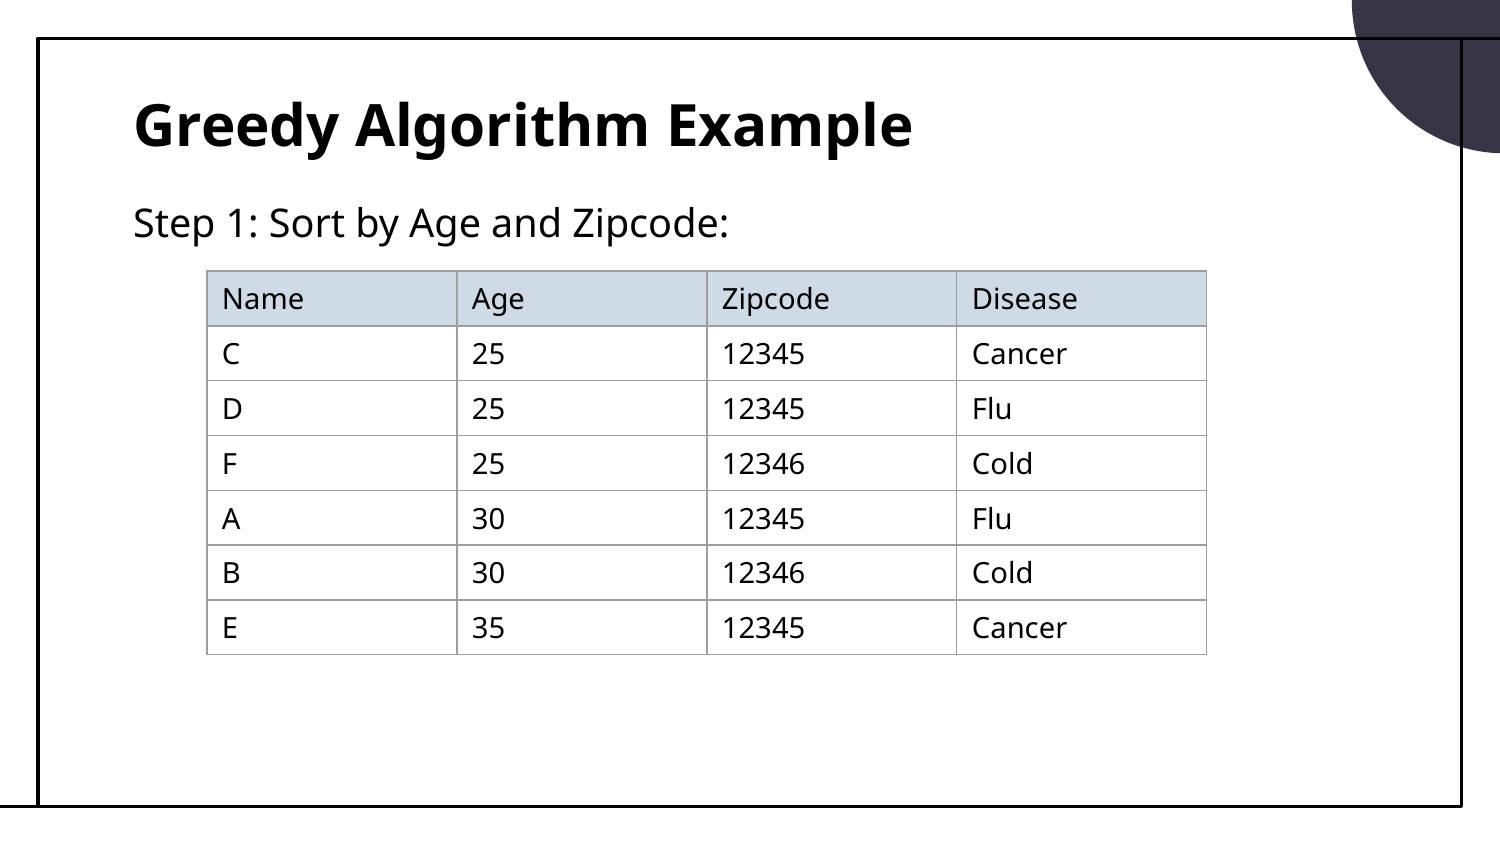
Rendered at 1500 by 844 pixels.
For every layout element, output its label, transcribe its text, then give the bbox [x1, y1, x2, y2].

table_header Age [458, 272, 706, 325]
table_cell 12345 [708, 381, 956, 435]
table_cell Cancer [957, 327, 1206, 380]
table_header Name [208, 272, 456, 325]
table_header Zipcode [708, 272, 956, 325]
table_cell Cancer [957, 601, 1206, 654]
table_cell Flu [957, 491, 1206, 544]
table_cell B [208, 546, 456, 599]
table_cell Cold [957, 546, 1206, 599]
table_cell C [208, 327, 456, 380]
table_cell E [208, 601, 456, 654]
table_cell 30 [458, 546, 706, 599]
table_cell 12345 [708, 601, 956, 654]
table_cell 25 [458, 436, 706, 490]
text_box Step 1: Sort by Age and Zipcode: [118, 188, 817, 261]
table_cell 25 [458, 381, 706, 435]
table_cell 30 [458, 491, 706, 544]
table_cell 12346 [708, 436, 956, 490]
title Greedy Algorithm Example [118, 72, 1384, 167]
table_cell 12345 [708, 327, 956, 380]
table_header Disease [957, 272, 1206, 325]
table_cell Cold [957, 436, 1206, 490]
table_cell Flu [957, 381, 1206, 435]
table_cell 35 [458, 601, 706, 654]
table_cell 12346 [708, 546, 956, 599]
table_cell 12345 [708, 491, 956, 544]
table_cell F [208, 436, 456, 490]
table_cell 25 [458, 327, 706, 380]
table_cell D [208, 381, 456, 435]
table_cell A [208, 491, 456, 544]
